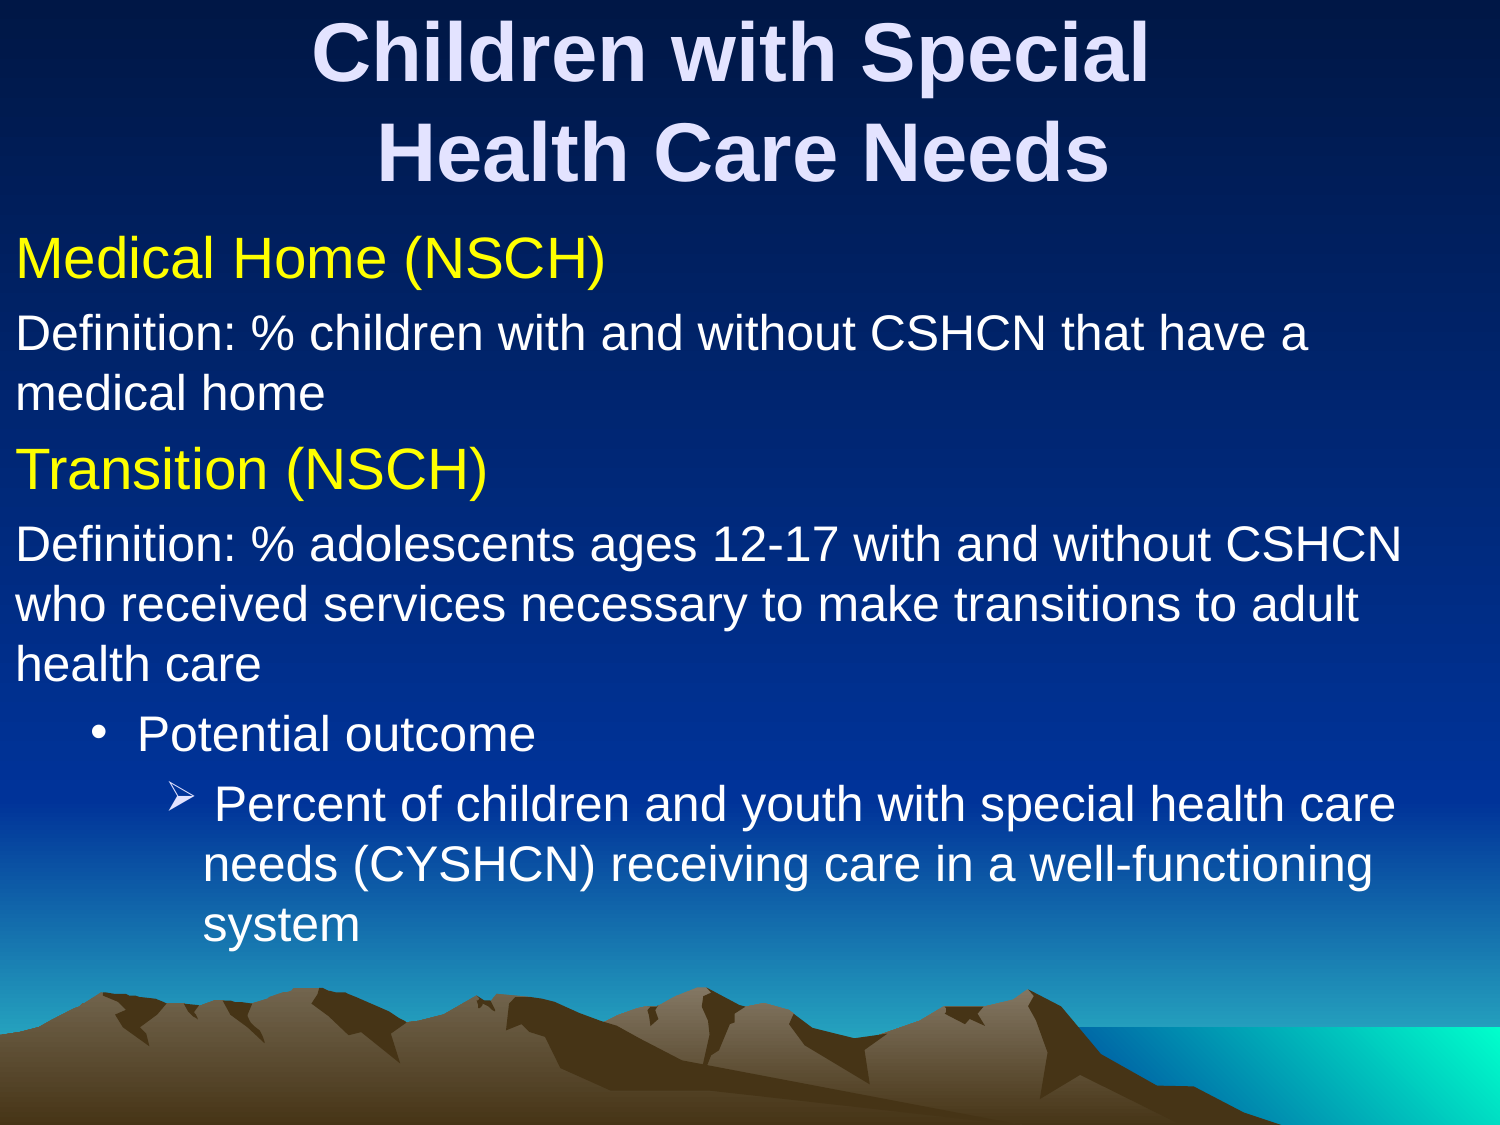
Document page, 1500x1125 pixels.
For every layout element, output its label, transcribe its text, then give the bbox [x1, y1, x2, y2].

title Children with Special Health Care Needs [12, 4, 1476, 193]
list Medical Home (NSCH) Definition: % children with and without CSHCN that have a medical home Transition (NSCH) Definition: % adolescents ages 12-17 with and without CSHCN who received services necessary to make transitions to adult health care Potential outcome Percent of children and youth with special health care needs (CYSHCN) receiving care in a well-functioning system [0, 212, 1500, 956]
